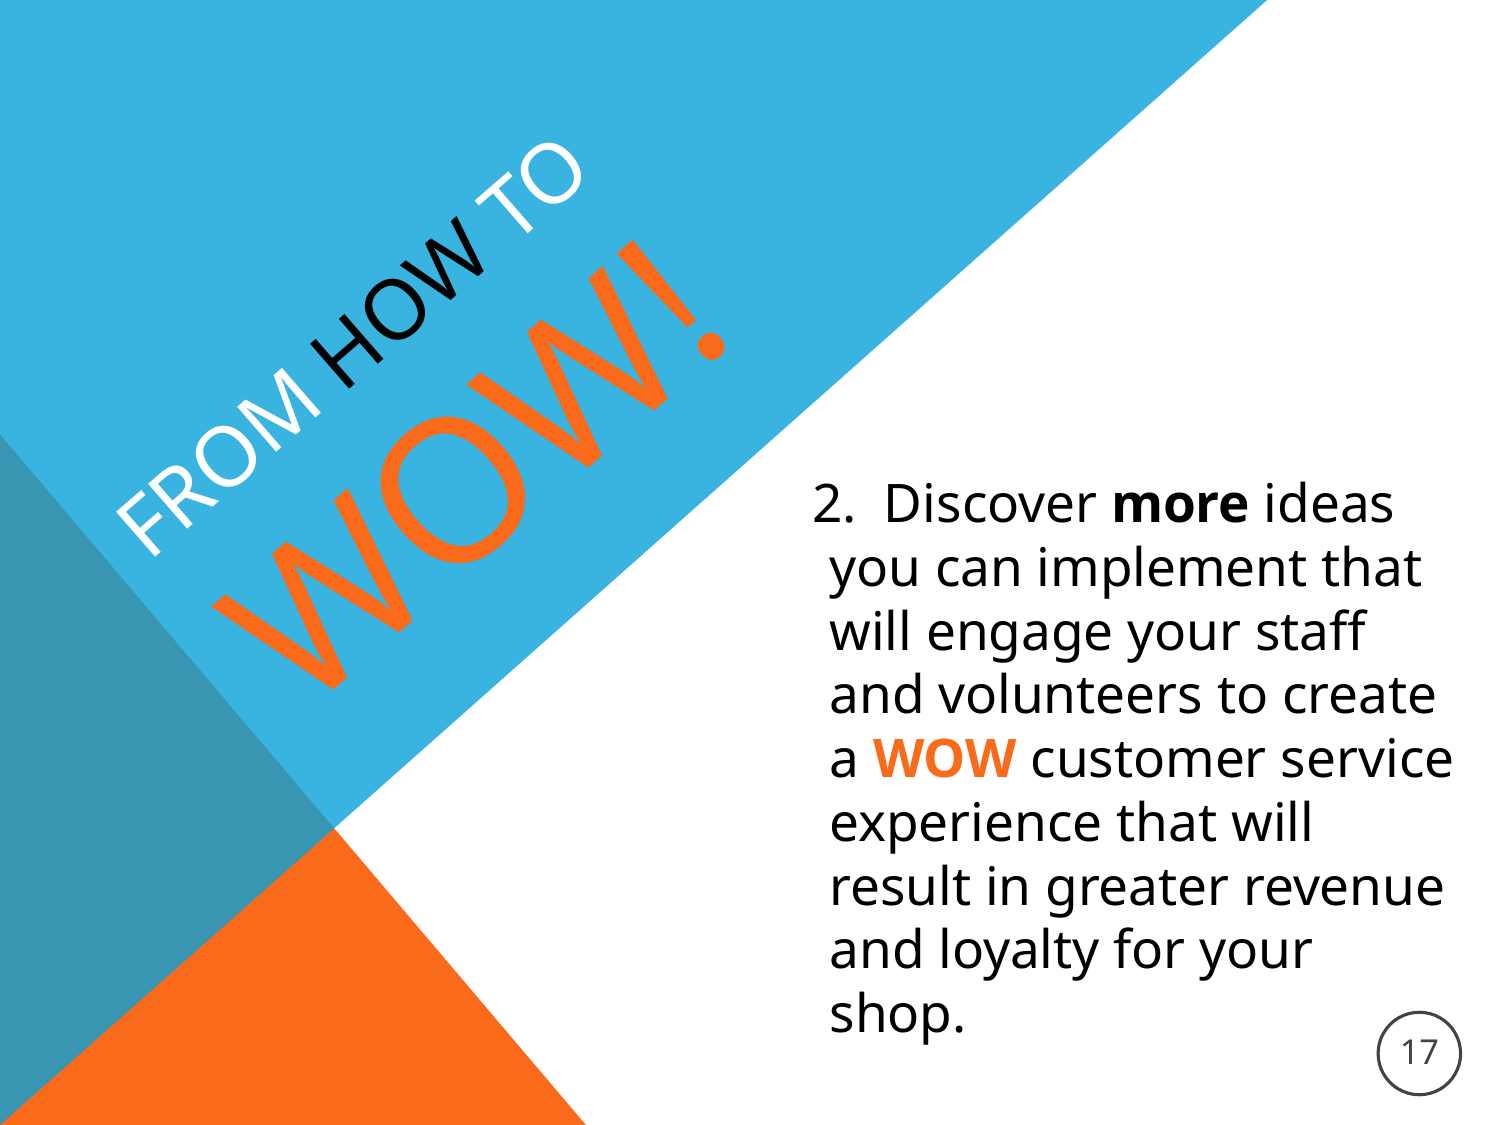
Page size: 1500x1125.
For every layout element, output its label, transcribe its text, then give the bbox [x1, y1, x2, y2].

list 2. Discover more ideas you can implement that will engage your staff and volunteers to create a WOW customer service experience that will result in greater revenue and loyalty for your shop. [762, 462, 1475, 1071]
text_box From How to WOW! [74, 0, 1012, 767]
slide_number 17 [1376, 1010, 1463, 1097]
